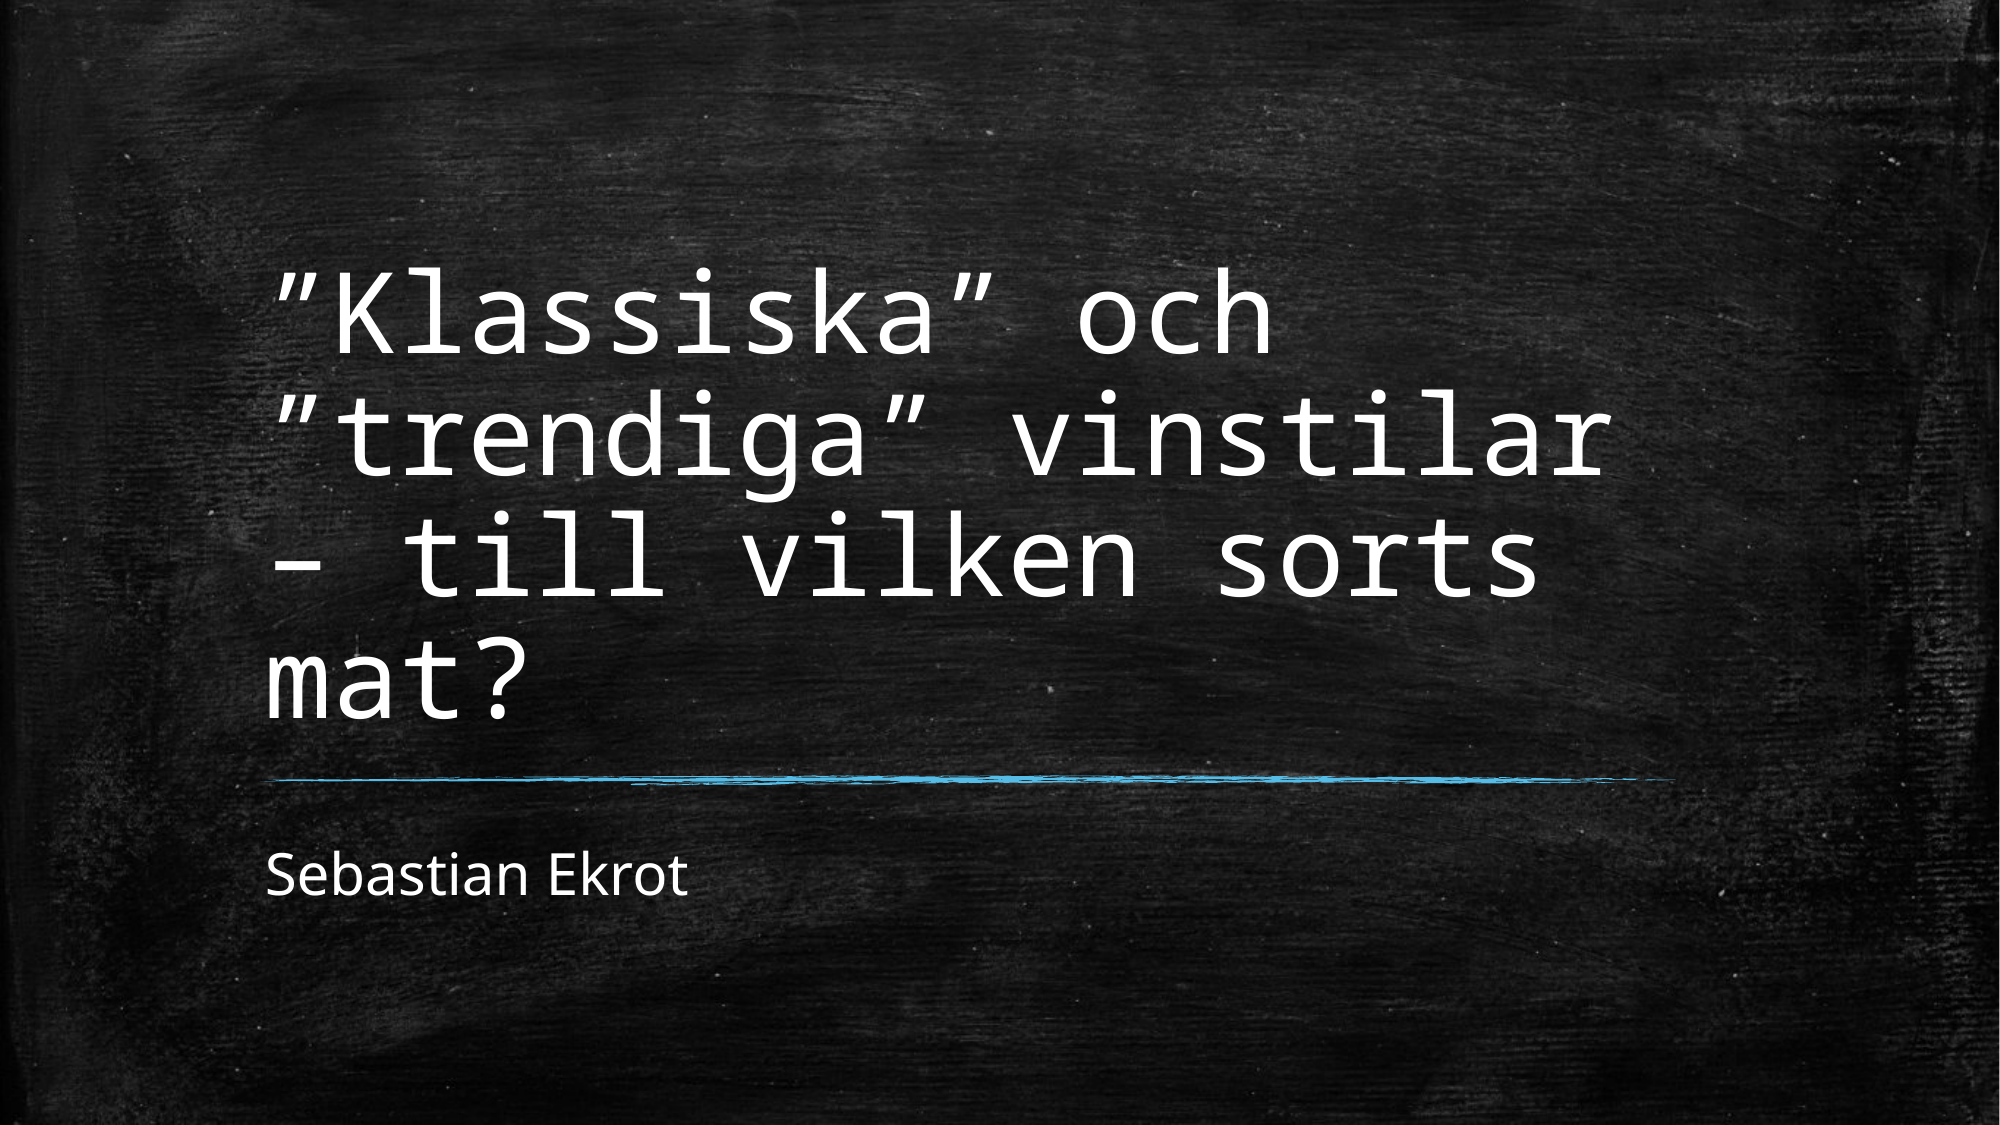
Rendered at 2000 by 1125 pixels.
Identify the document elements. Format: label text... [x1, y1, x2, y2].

title ”Klassiska” och ”trendiga” vinstilar – till vilken sorts mat? [249, 312, 1750, 750]
subtitle Sebastian Ekrot [249, 837, 1750, 1013]
